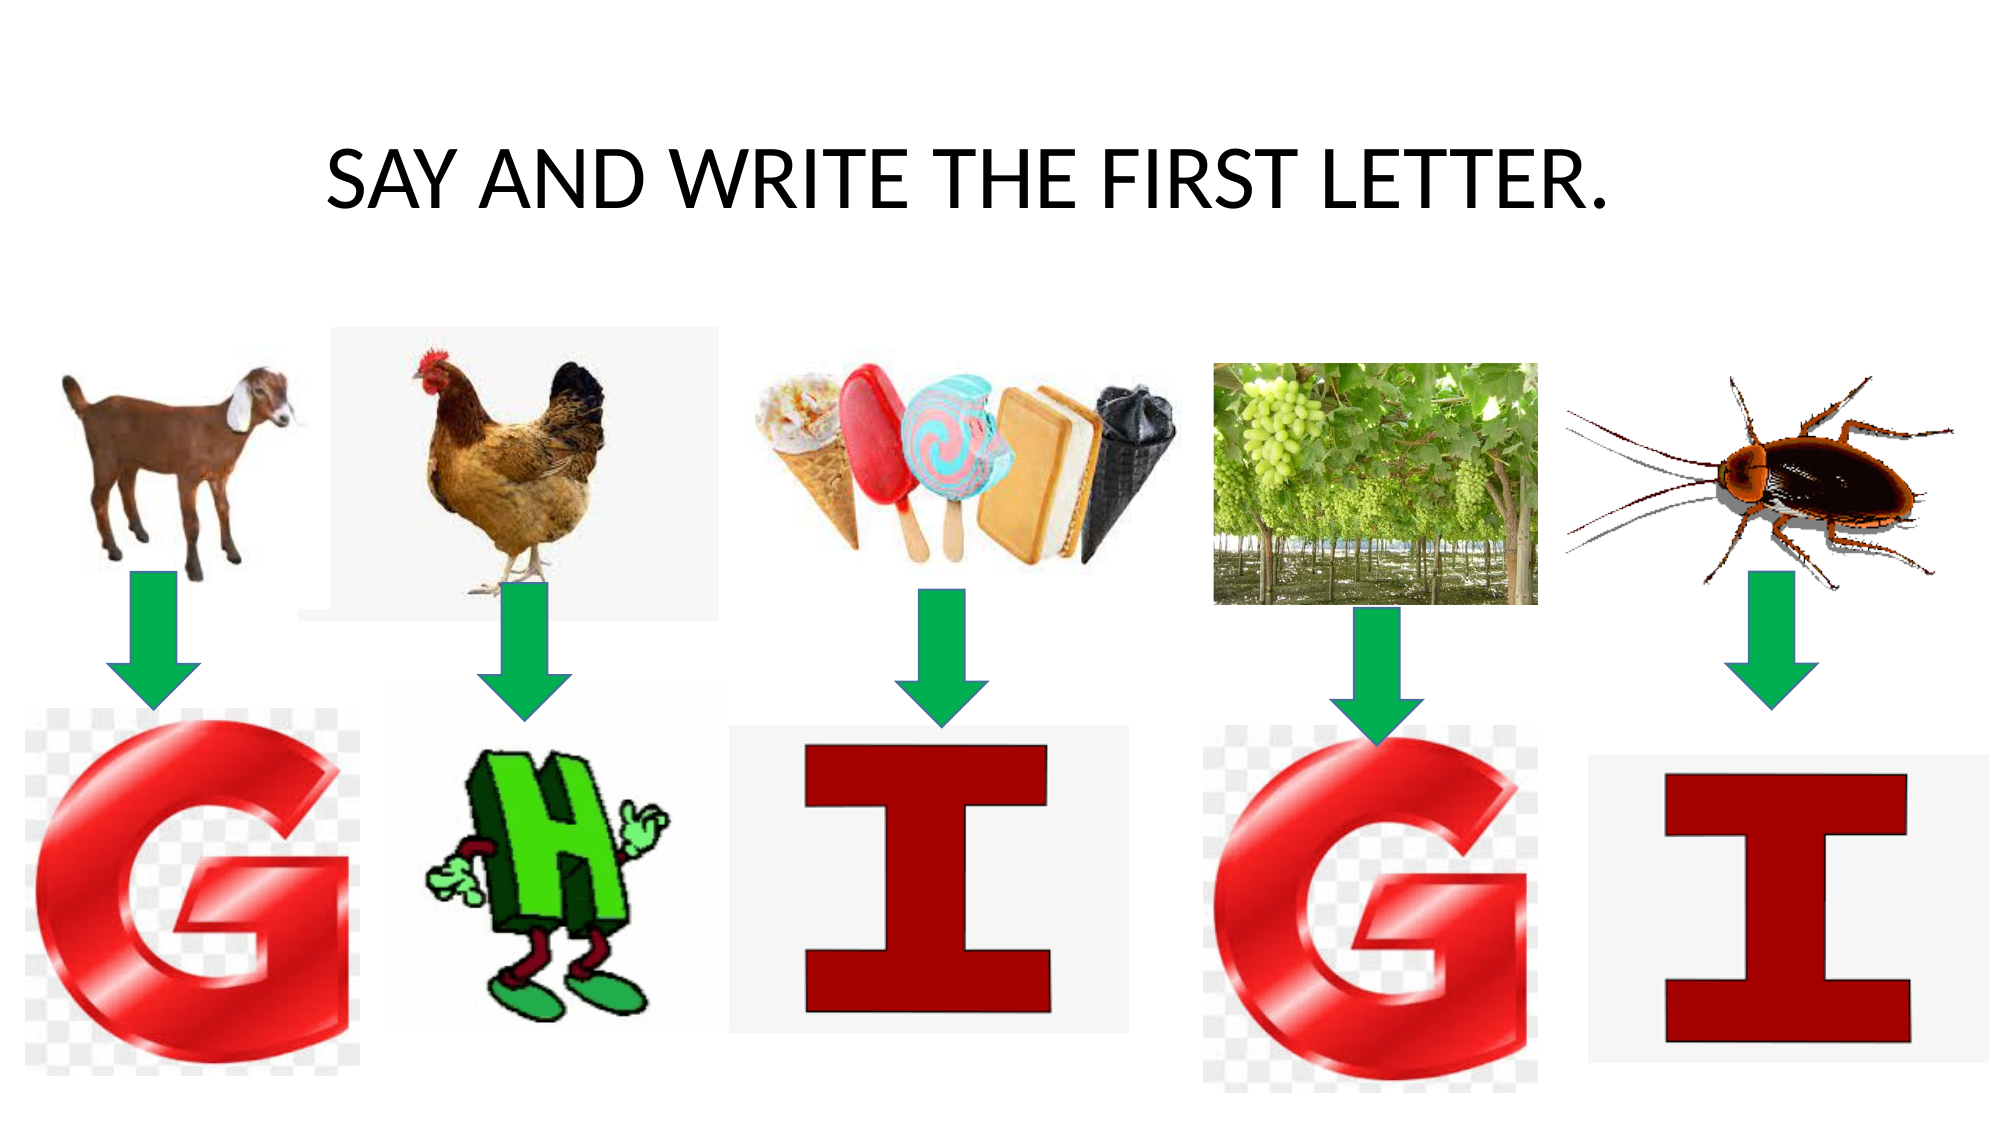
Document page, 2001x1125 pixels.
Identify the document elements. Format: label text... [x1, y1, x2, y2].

picture [385, 679, 1129, 1033]
text_box [105, 609, 202, 708]
picture [743, 325, 1185, 605]
text_box [1723, 593, 1820, 711]
text_box [893, 605, 990, 725]
picture [36, 296, 719, 621]
picture [1213, 363, 1538, 605]
picture [1561, 370, 1959, 593]
picture [1203, 725, 1538, 1093]
text_box SAY AND WRITE THE FIRST LETTER. [310, 109, 1658, 235]
text_box [1328, 606, 1426, 725]
picture [1588, 754, 1989, 1063]
picture [25, 708, 360, 1076]
text_box [476, 621, 573, 679]
